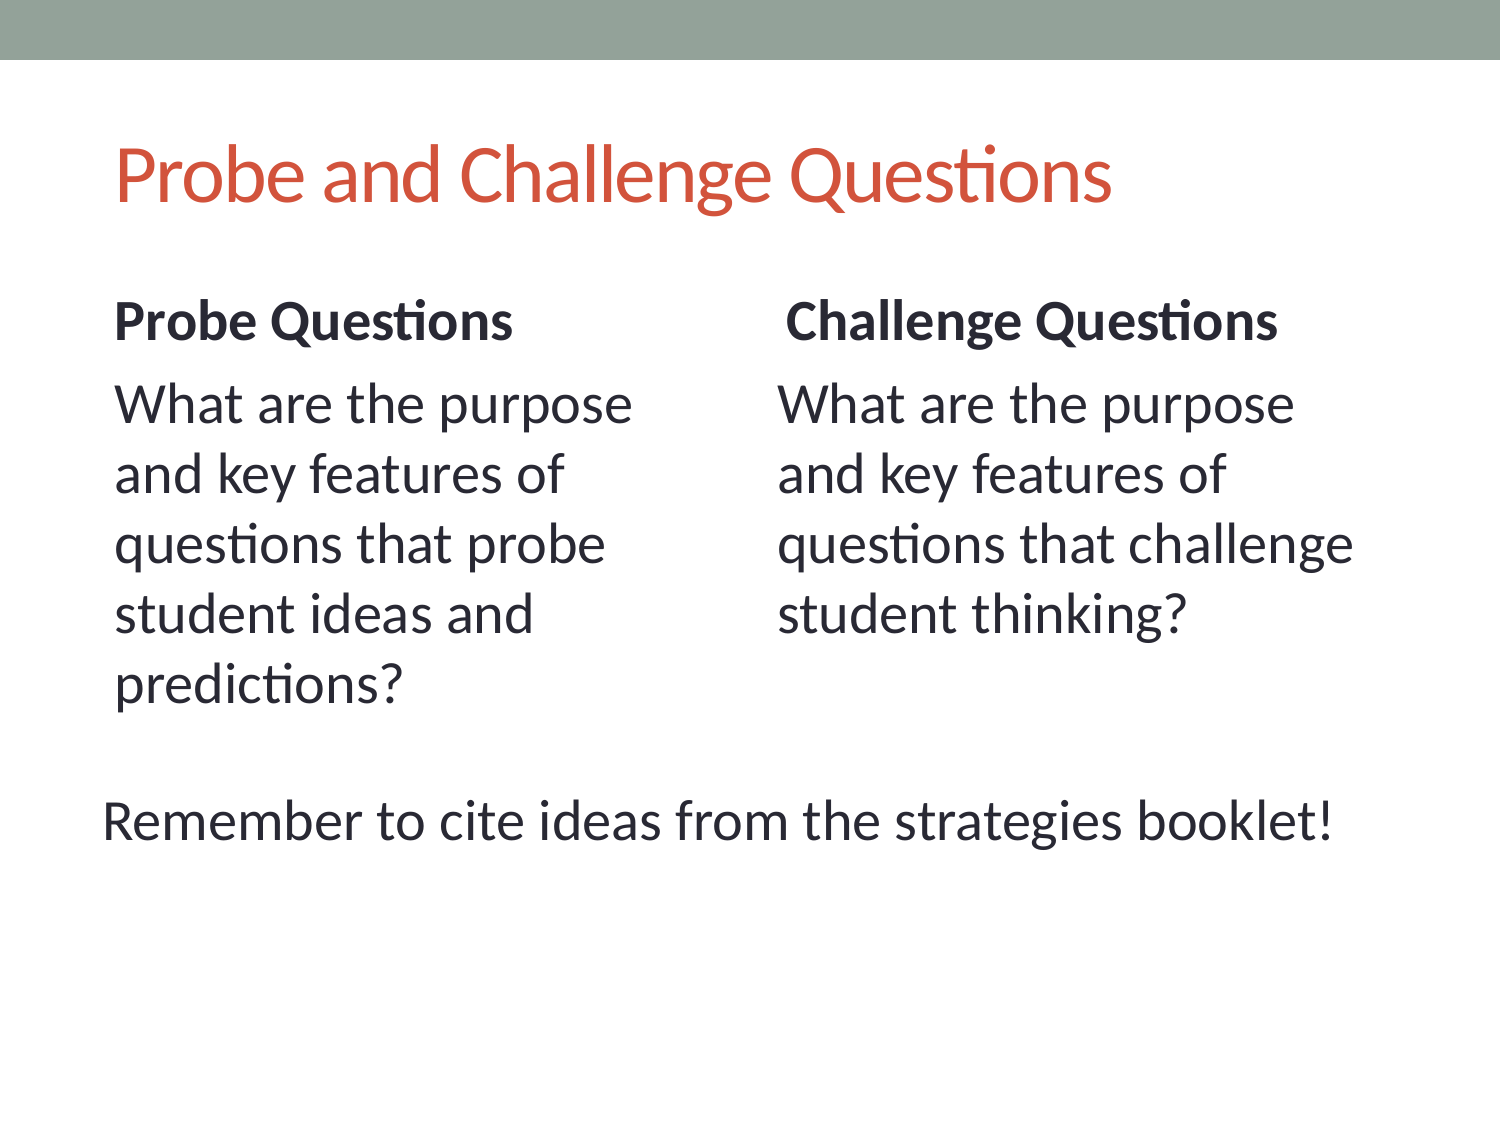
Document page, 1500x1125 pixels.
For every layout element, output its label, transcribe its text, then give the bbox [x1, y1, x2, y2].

list Probe Questions What are the purpose and key features of questions that probe student ideas and predictions? [99, 275, 713, 763]
text_box Remember to cite ideas from the strategies booklet! [87, 774, 1400, 860]
title Probe and Challenge Questions [99, 87, 1388, 250]
text_box Challenge Questions What are the purpose and key features of questions that challenge student thinking? [762, 275, 1388, 653]
